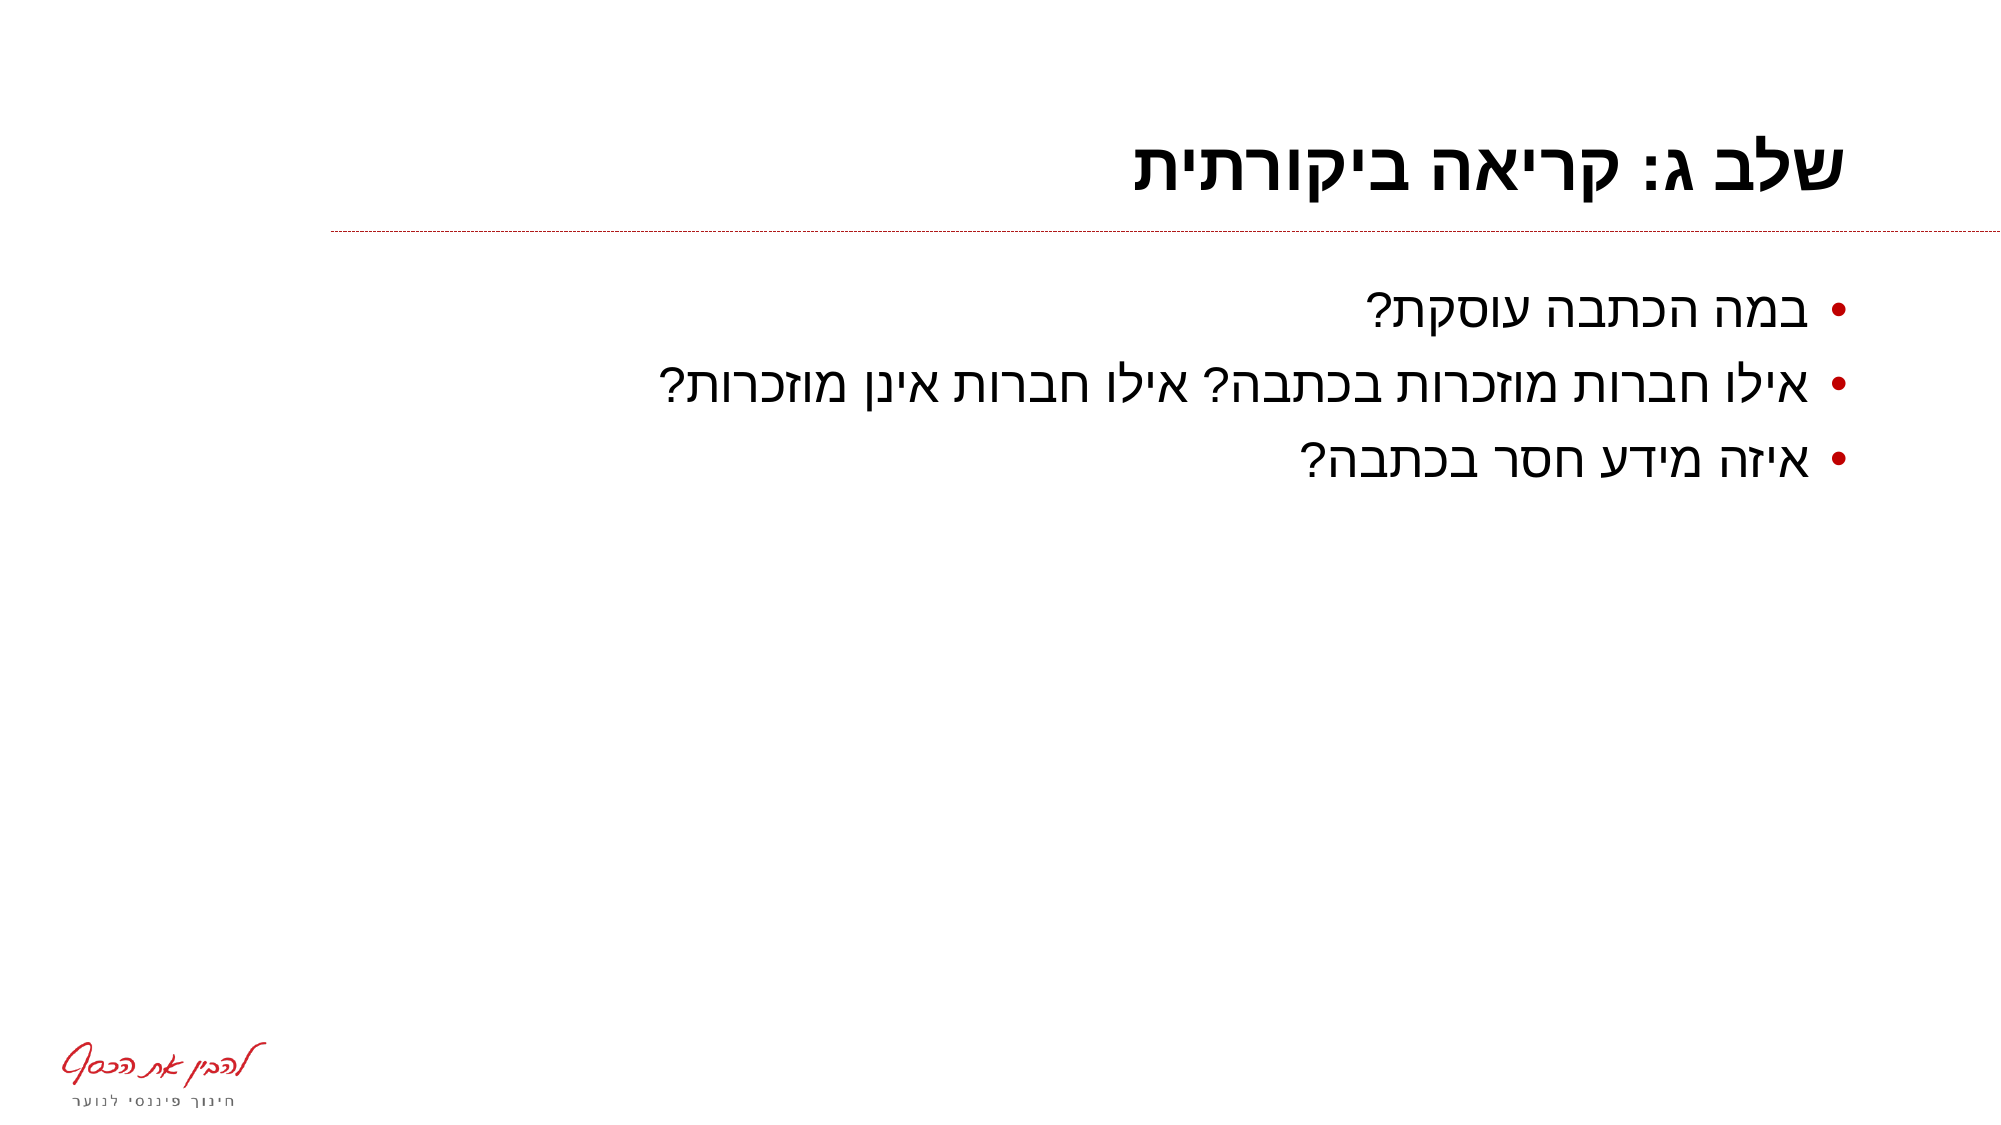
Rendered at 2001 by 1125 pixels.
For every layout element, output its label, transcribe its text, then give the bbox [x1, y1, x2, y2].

picture [62, 1042, 268, 1108]
title שלב ג: קריאה ביקורתית [137, 59, 1863, 277]
list במה הכתבה עוסקת? אילו חברות מוזכרות בכתבה? אילו חברות אינן מוזכרות? איזה מידע חסר בכתבה? [137, 277, 1863, 992]
